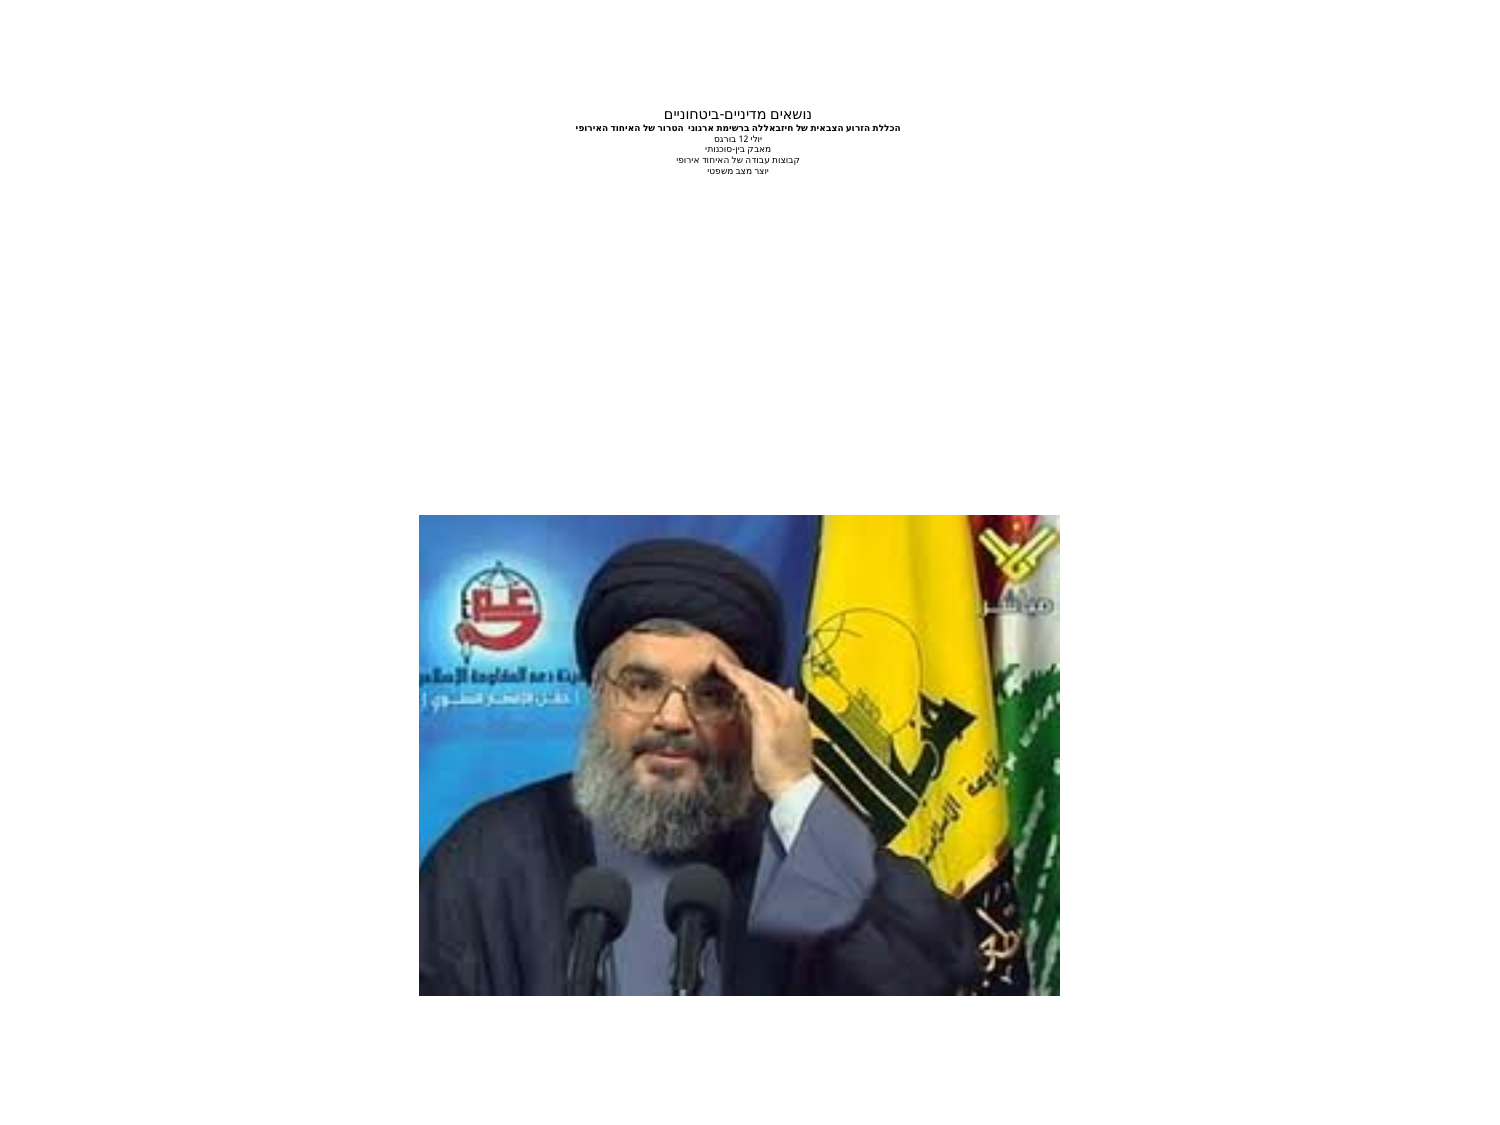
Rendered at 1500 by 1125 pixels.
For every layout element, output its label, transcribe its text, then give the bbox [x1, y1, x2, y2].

picture [418, 514, 1060, 996]
title נושאים מדיניים-ביטחוניים הכללת הזרוע הצבאית של חיזבאללה ברשימת ארגוני הטרור של האיחוד האירופי יולי 12 בורגס מאבק בין-סוכנותי קבוצות עבודה של האיחוד אירופי יוצר מצב משפטי [76, 30, 1400, 220]
